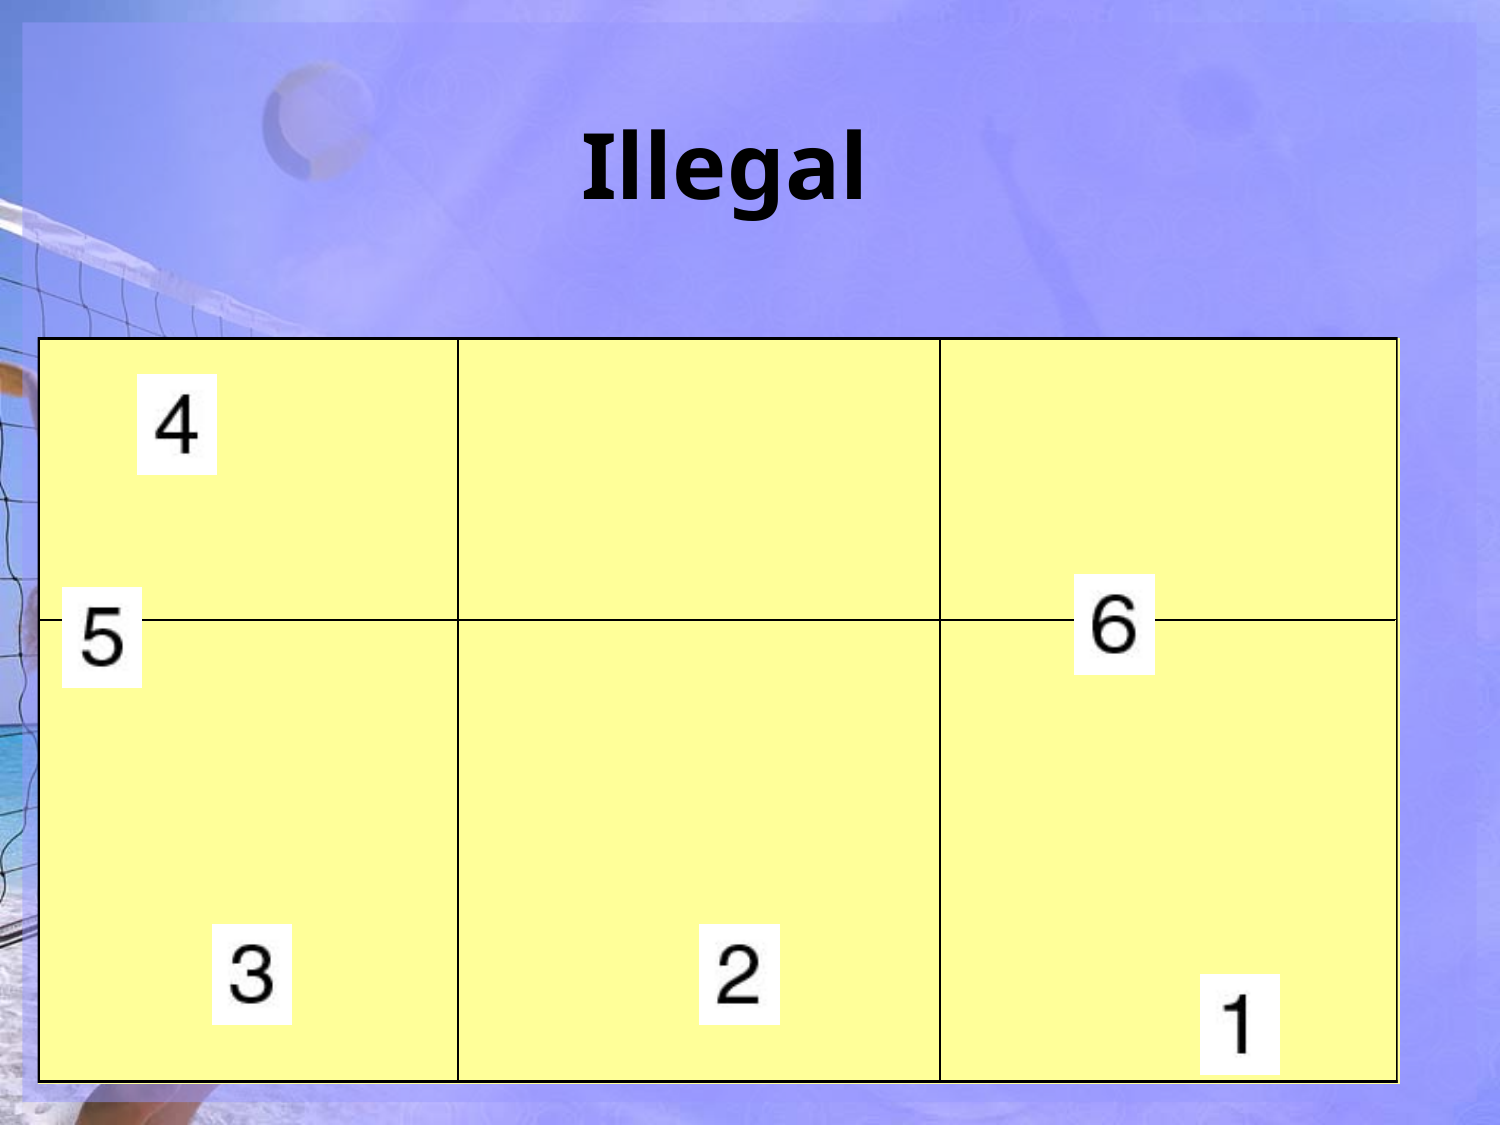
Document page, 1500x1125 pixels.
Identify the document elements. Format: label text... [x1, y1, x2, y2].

picture [0, 0, 1500, 1125]
text_box Illegal [87, 100, 1363, 226]
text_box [37, 337, 1401, 1085]
